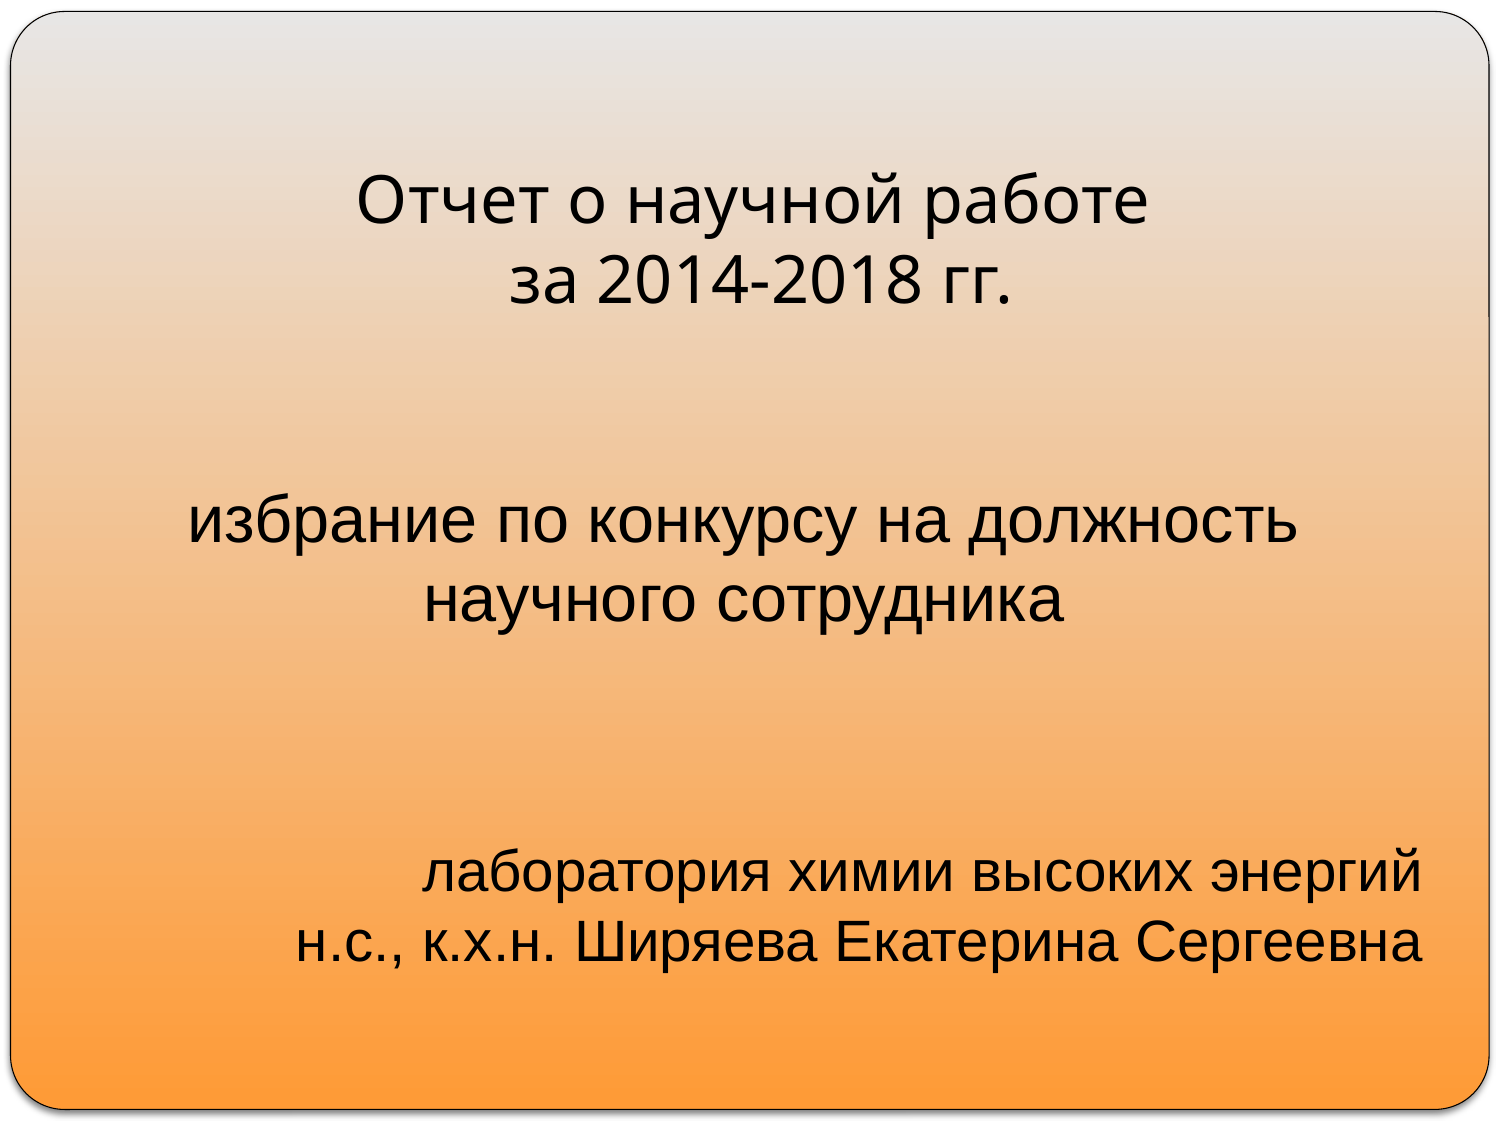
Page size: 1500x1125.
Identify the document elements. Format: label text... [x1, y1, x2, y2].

text_box Отчет о научной работе за 2014-2018 гг. [88, 149, 1436, 324]
title лаборатория химии высоких энергий н.с., к.х.н. Ширяева Екатерина Сергеевна [88, 763, 1439, 988]
text_box избрание по конкурсу на должность научного сотрудника [159, 467, 1329, 643]
